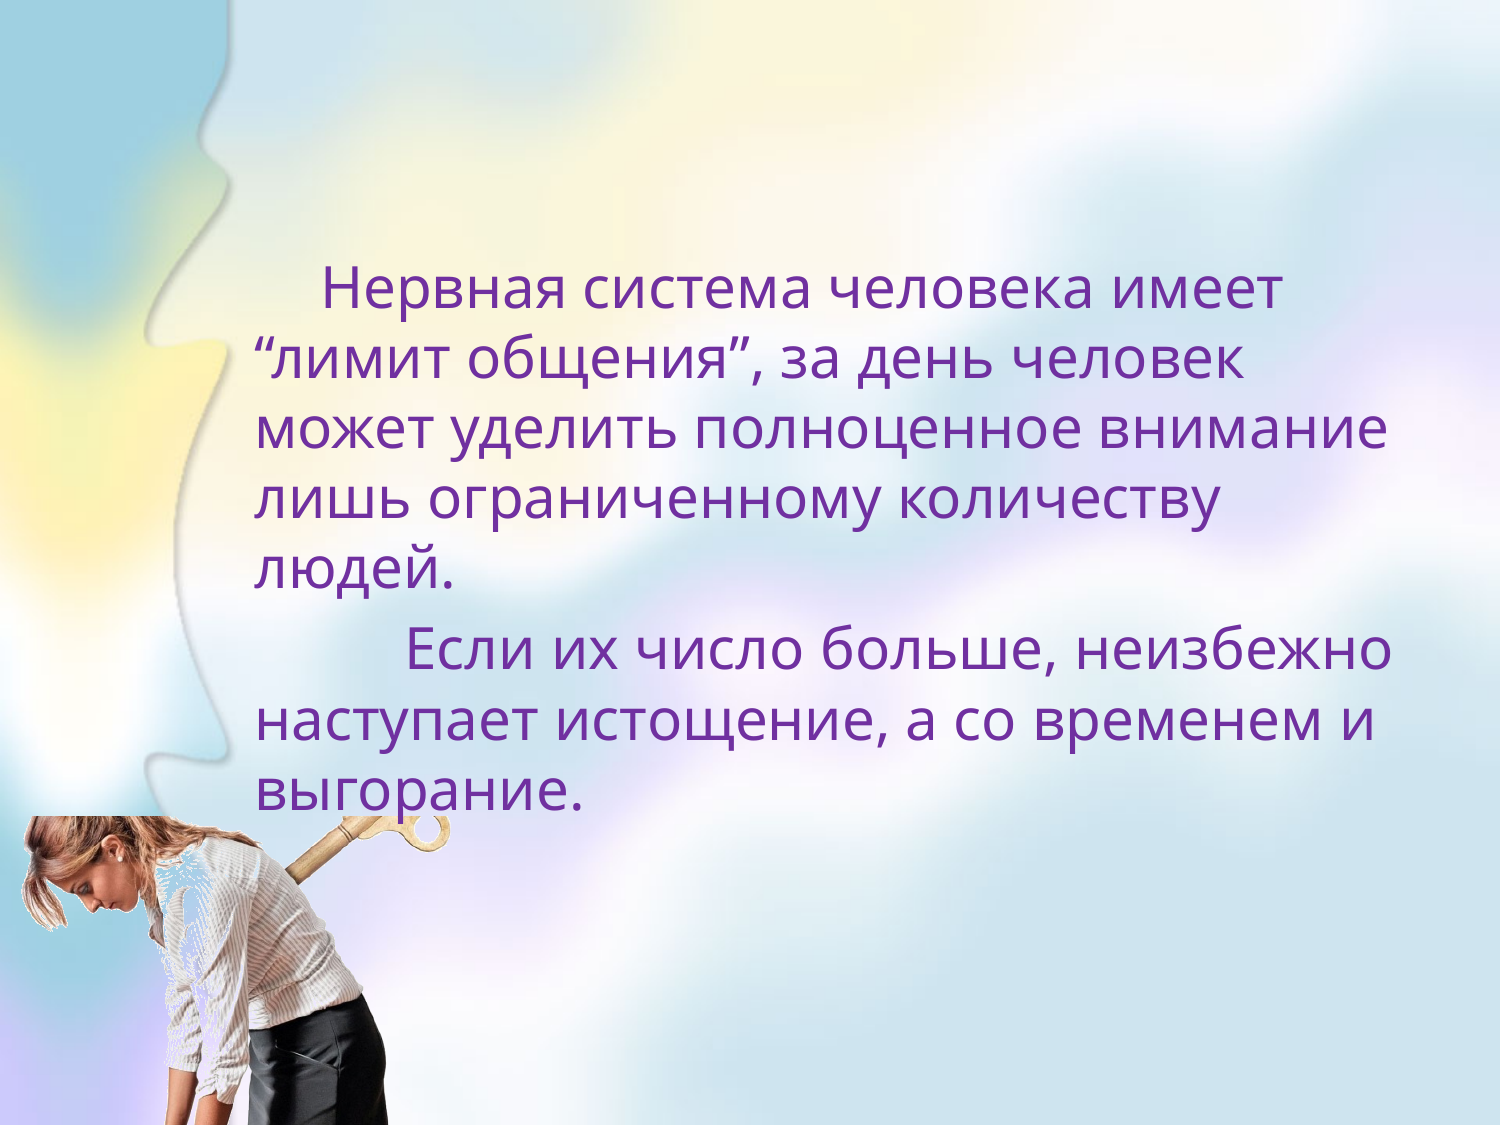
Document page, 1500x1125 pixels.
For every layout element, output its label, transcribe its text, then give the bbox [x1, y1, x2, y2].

picture [0, 0, 1500, 1125]
list Нервная система человека имеет “лимит общения”, за день человек может уделить полноценное внимание лишь ограниченному количеству людей. Если их число больше, неизбежно наступает истощение, а со временем и выгорание. [182, 160, 1436, 811]
